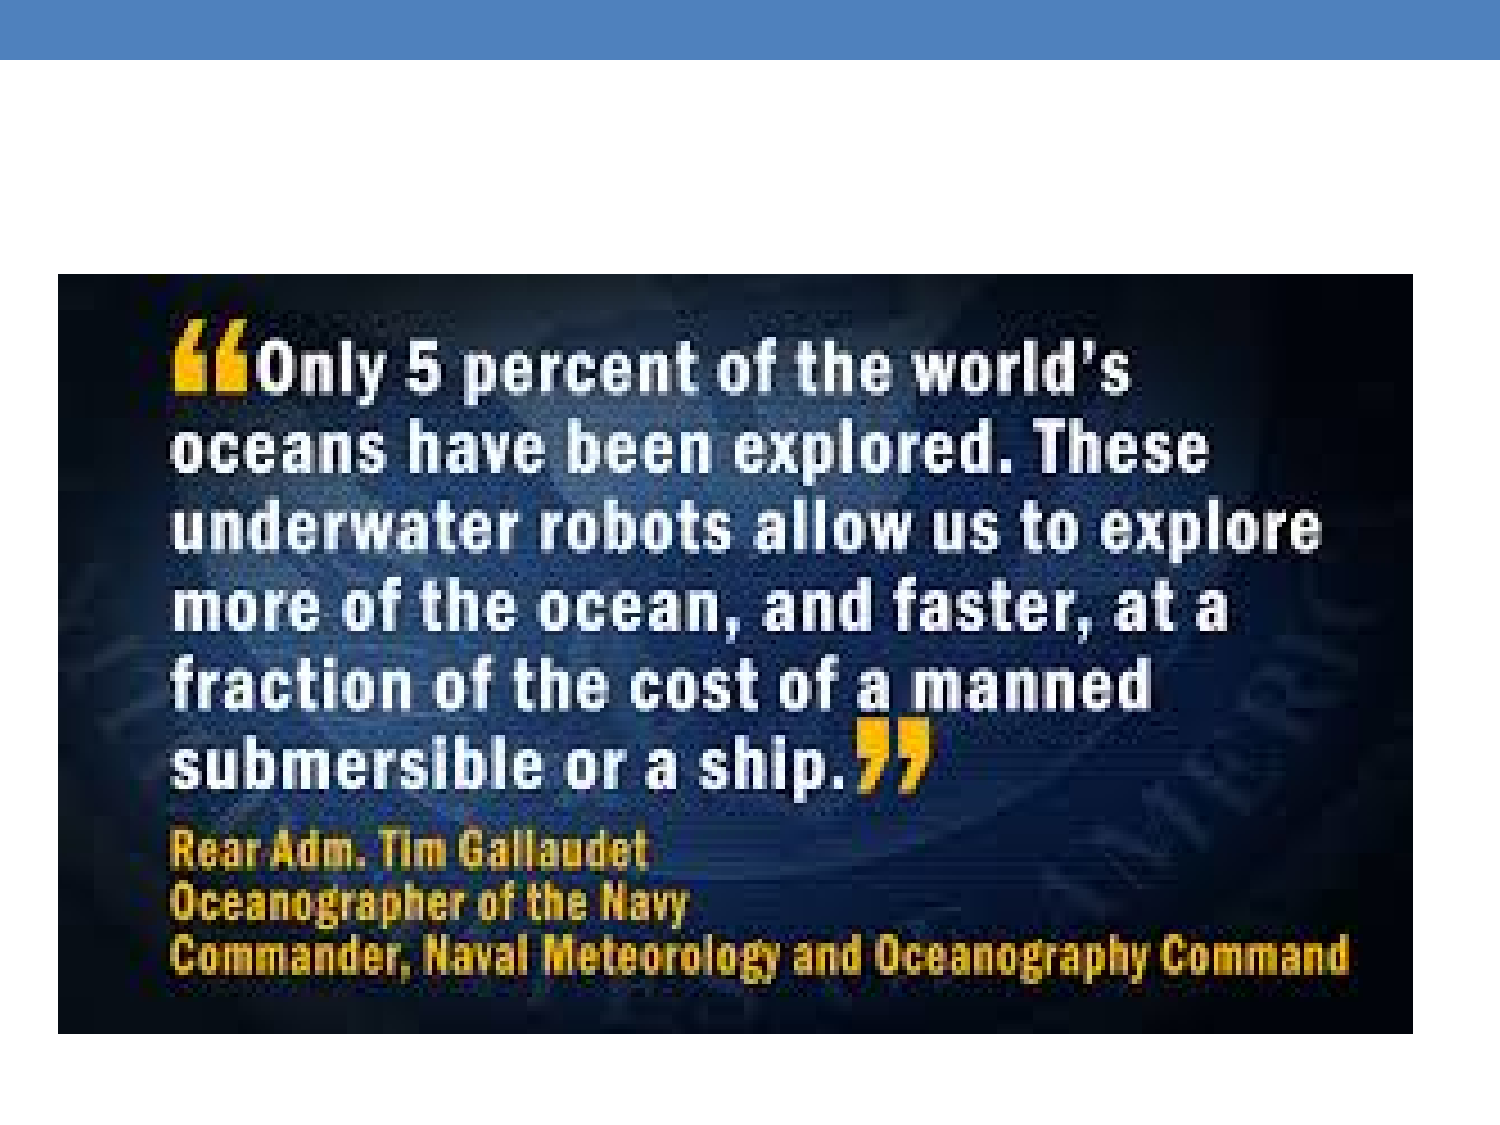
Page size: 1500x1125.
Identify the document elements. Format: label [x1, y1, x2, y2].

list [57, 274, 1413, 1034]
